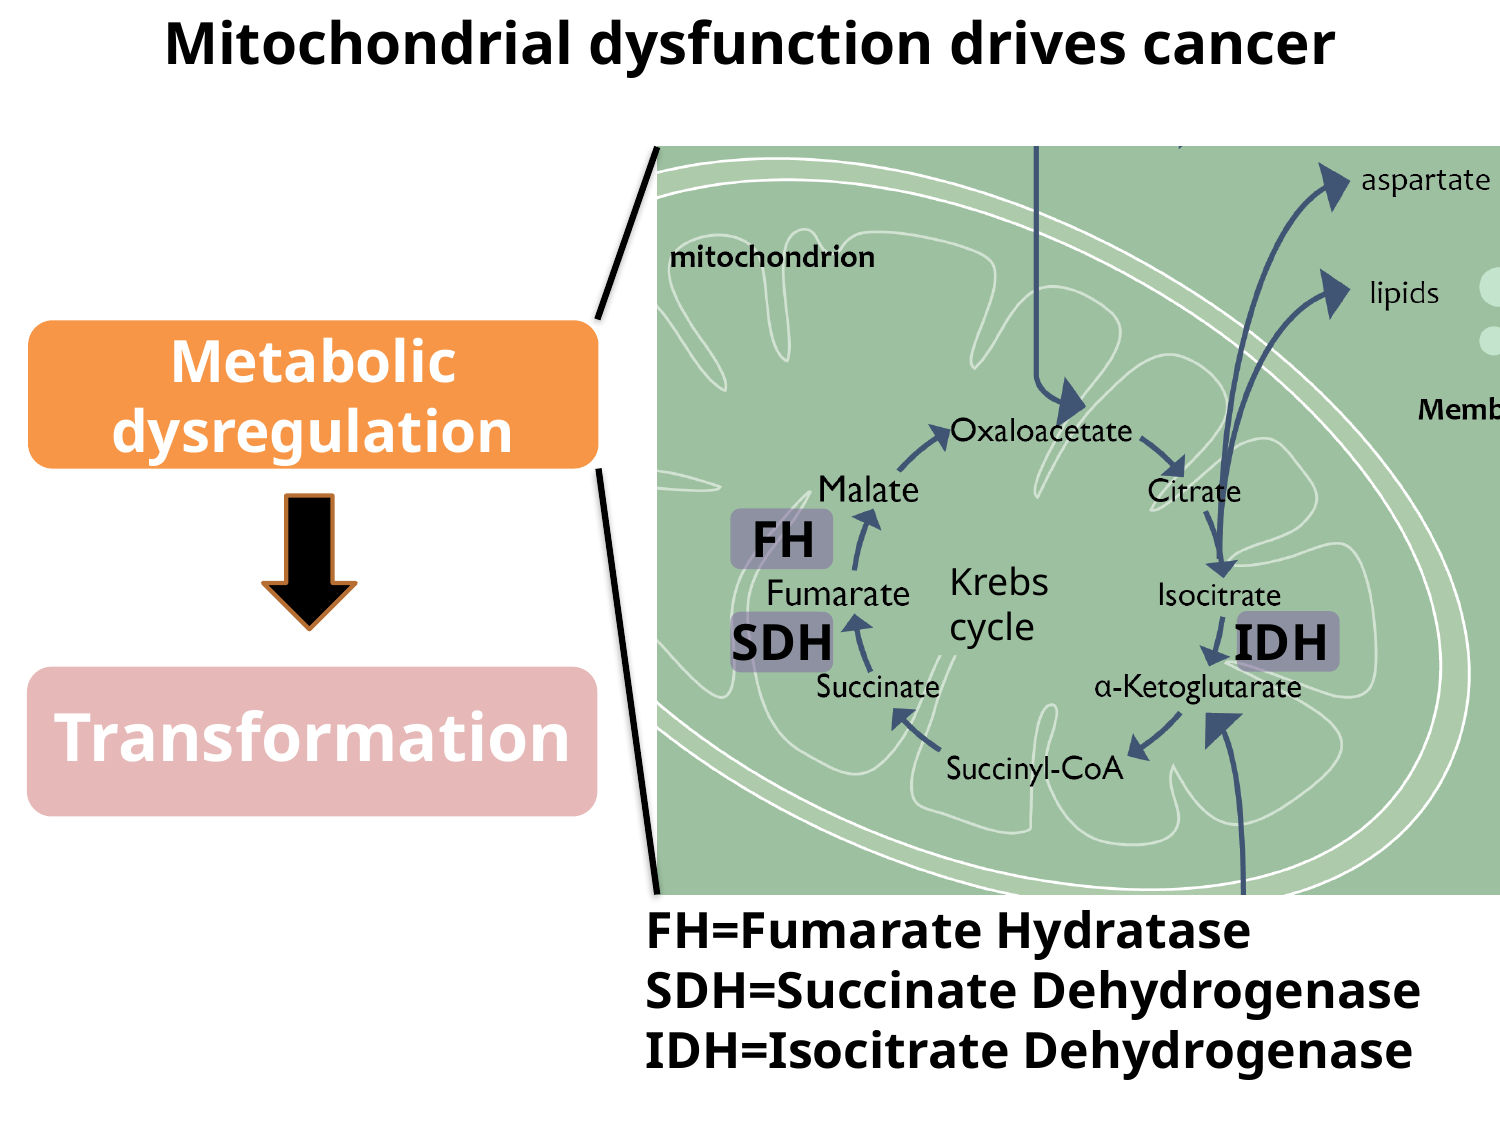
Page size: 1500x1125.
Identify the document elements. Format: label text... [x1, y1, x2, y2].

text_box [598, 468, 658, 895]
text_box [24, 664, 593, 819]
text_box Metabolic dysregulation [28, 320, 599, 469]
title Mitochondrial dysfunction drives cancer [0, 0, 1500, 187]
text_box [597, 146, 658, 320]
text_box [261, 493, 358, 632]
picture [656, 146, 1500, 895]
text_box FH=Fumarate Hydratase SDH=Succinate Dehydrogenase IDH=Isocitrate Dehydrogenase [630, 903, 1437, 1087]
text_box Transformation [39, 686, 588, 782]
